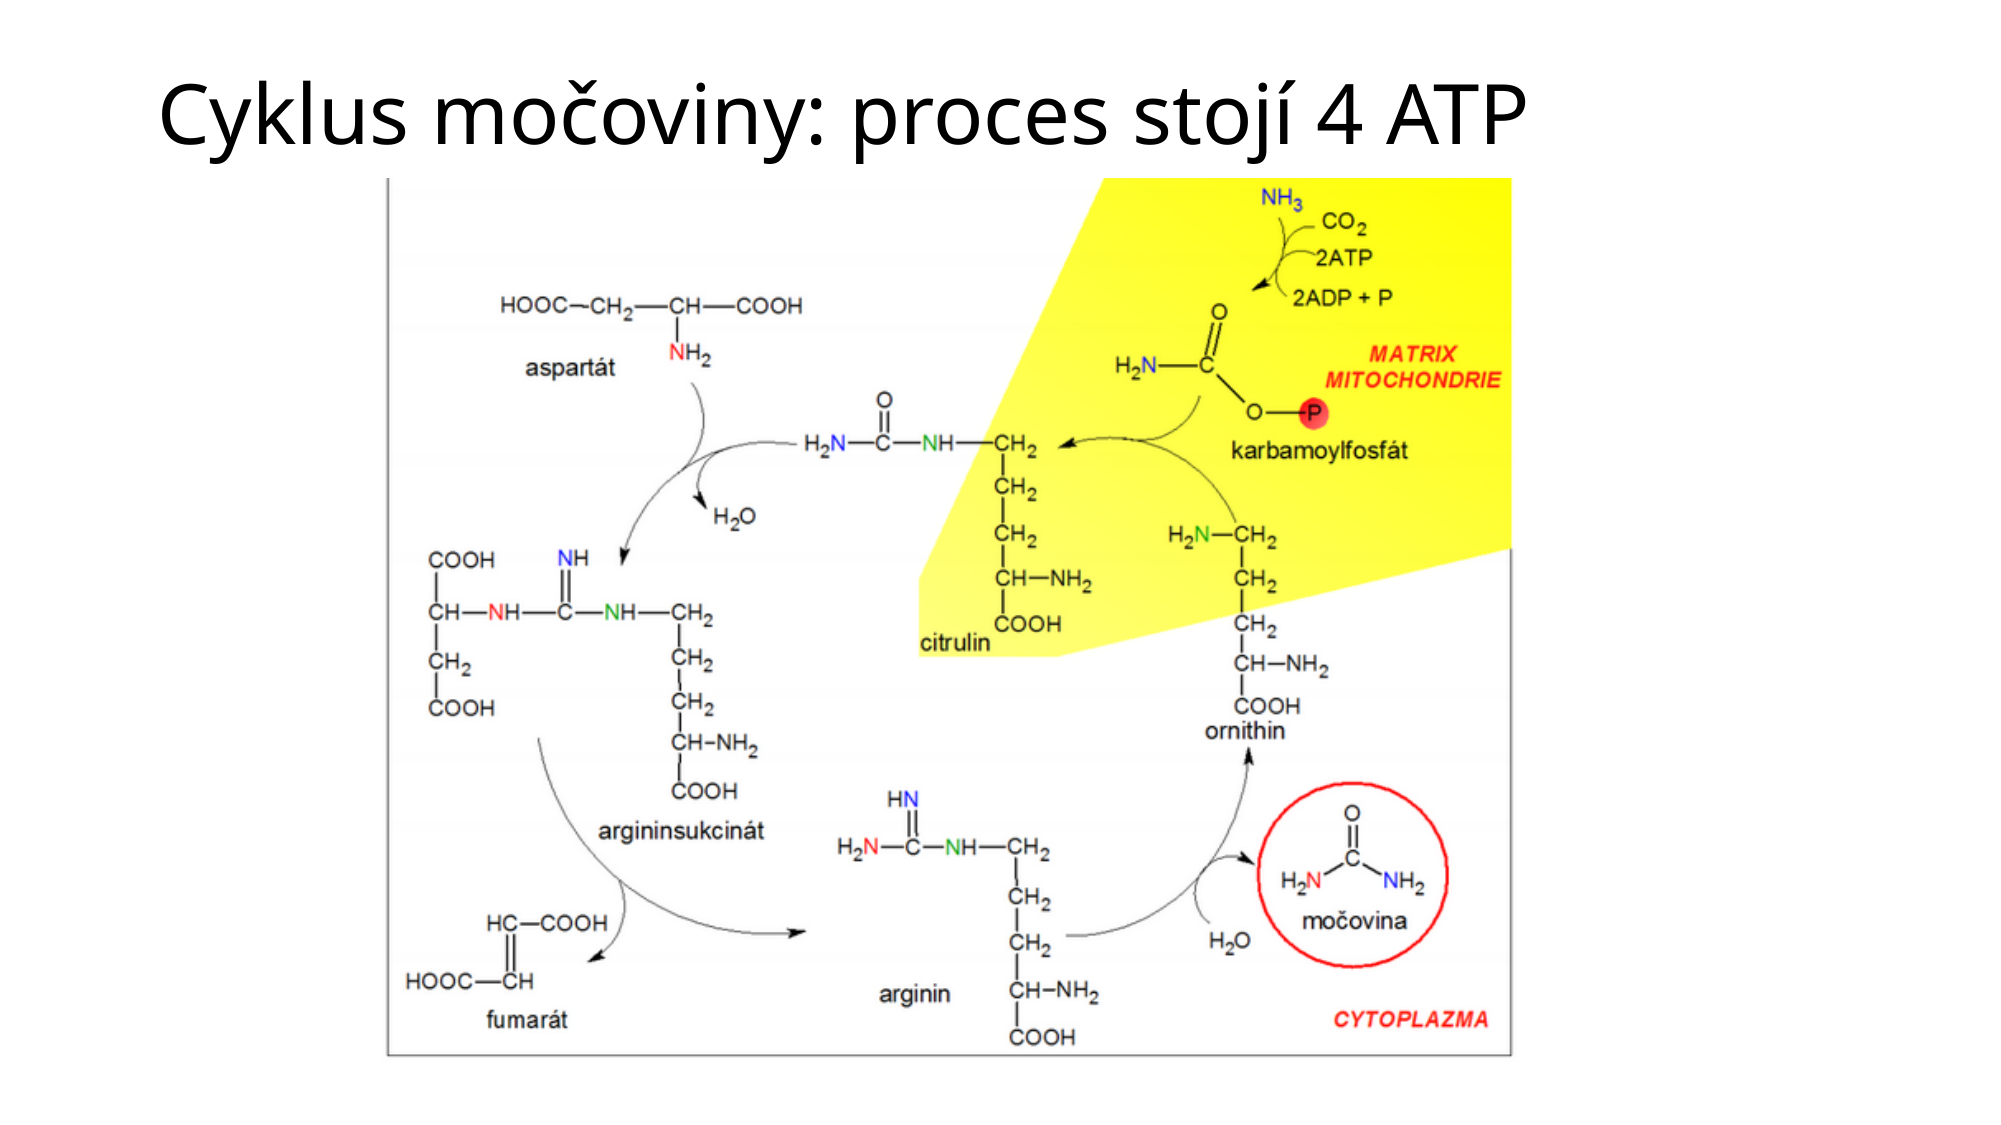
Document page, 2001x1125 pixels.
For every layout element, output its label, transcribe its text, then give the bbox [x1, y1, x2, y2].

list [367, 178, 1520, 1064]
title Cyklus močoviny: proces stojí 4 ATP [142, 8, 1868, 227]
